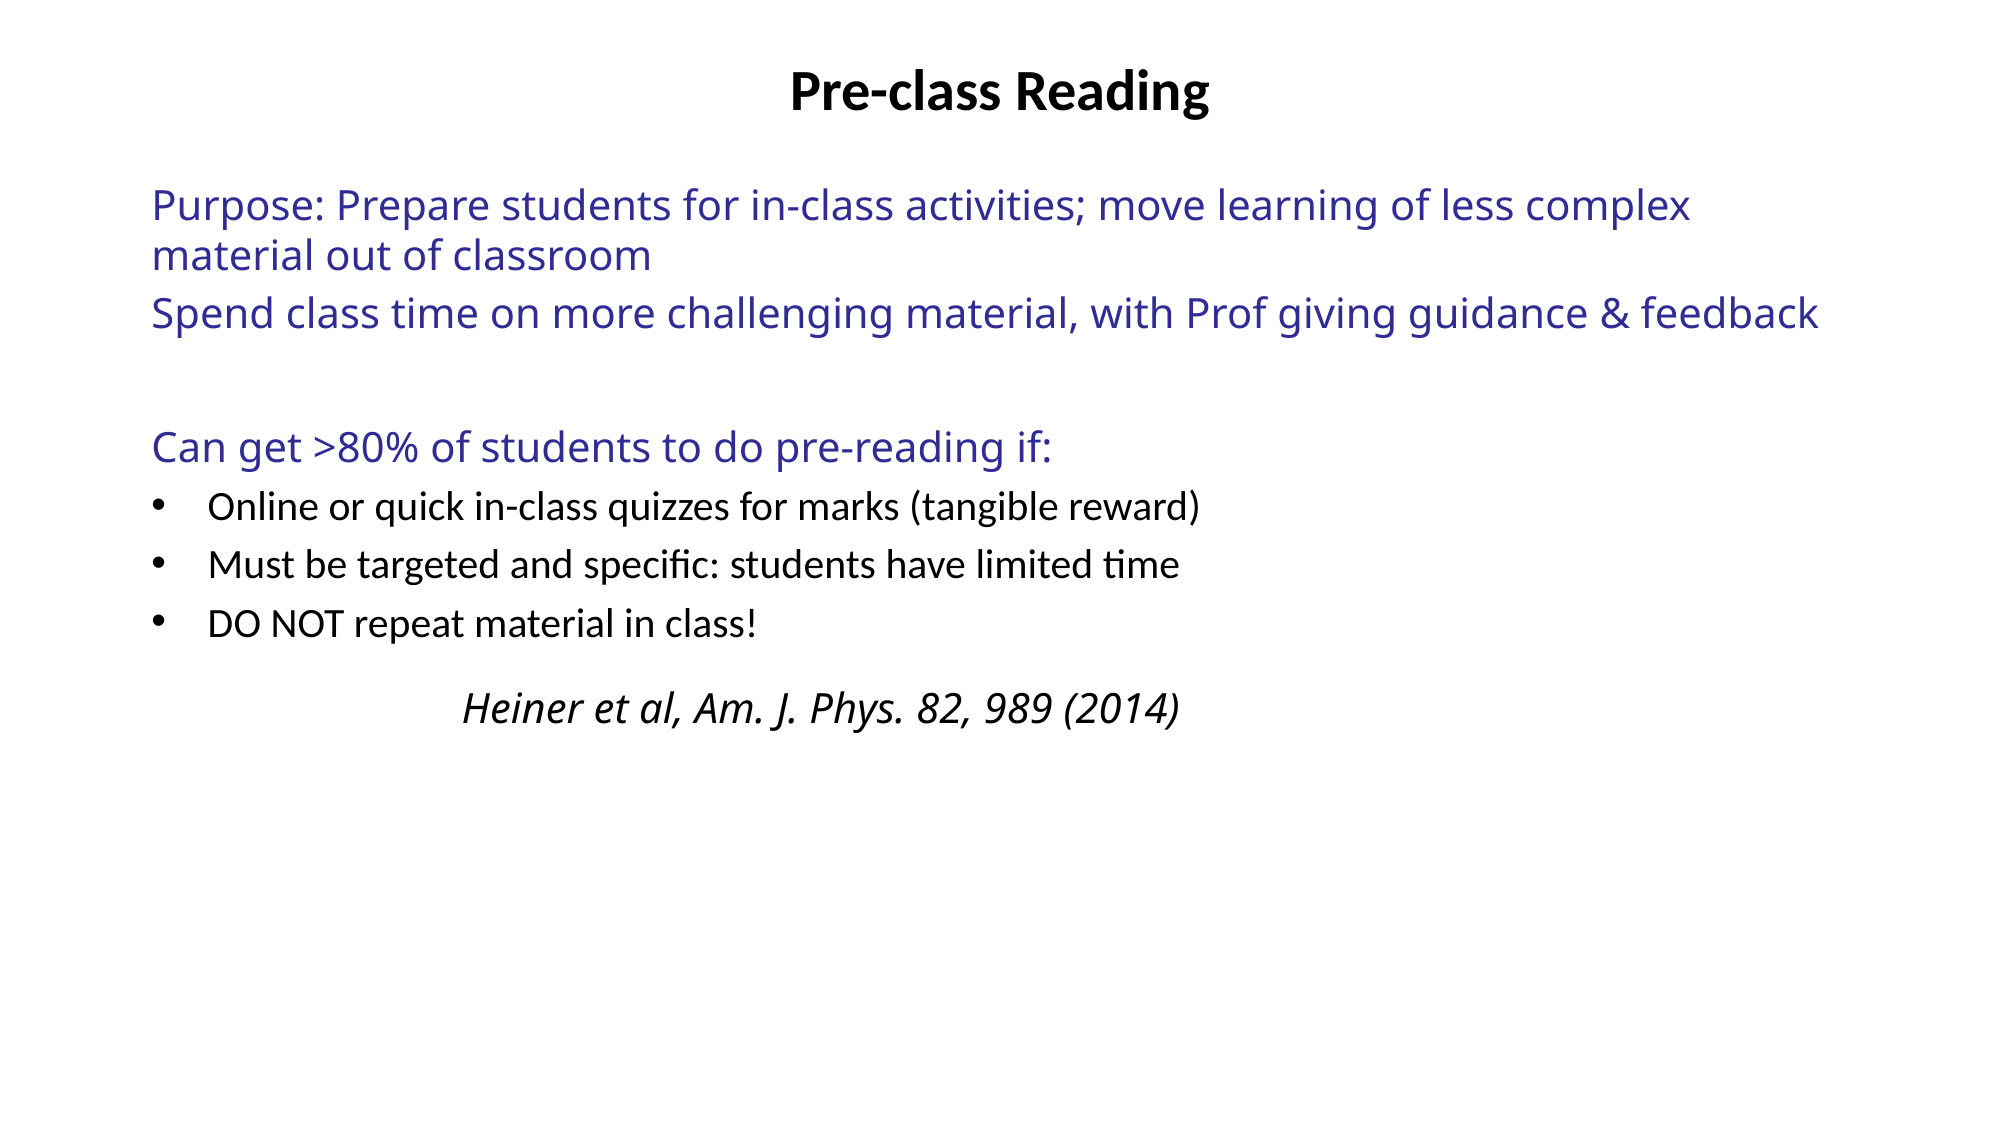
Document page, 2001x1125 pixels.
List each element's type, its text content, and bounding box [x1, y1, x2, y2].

list Pre-class Reading [99, 45, 1900, 1005]
text_box Purpose: Prepare students for in-class activities; move learning of less complex material out of classroom Spend class time on more challenging material, with Prof giving guidance & feedback Can get >80% of students to do pre-reading if: Online or quick in-class quizzes for marks (tangible reward) Must be targeted and specific: students have limited time DO NOT repeat material in class! [136, 171, 1869, 653]
text_box Heiner et al, Am. J. Phys. 82, 989 (2014) [446, 674, 1195, 740]
